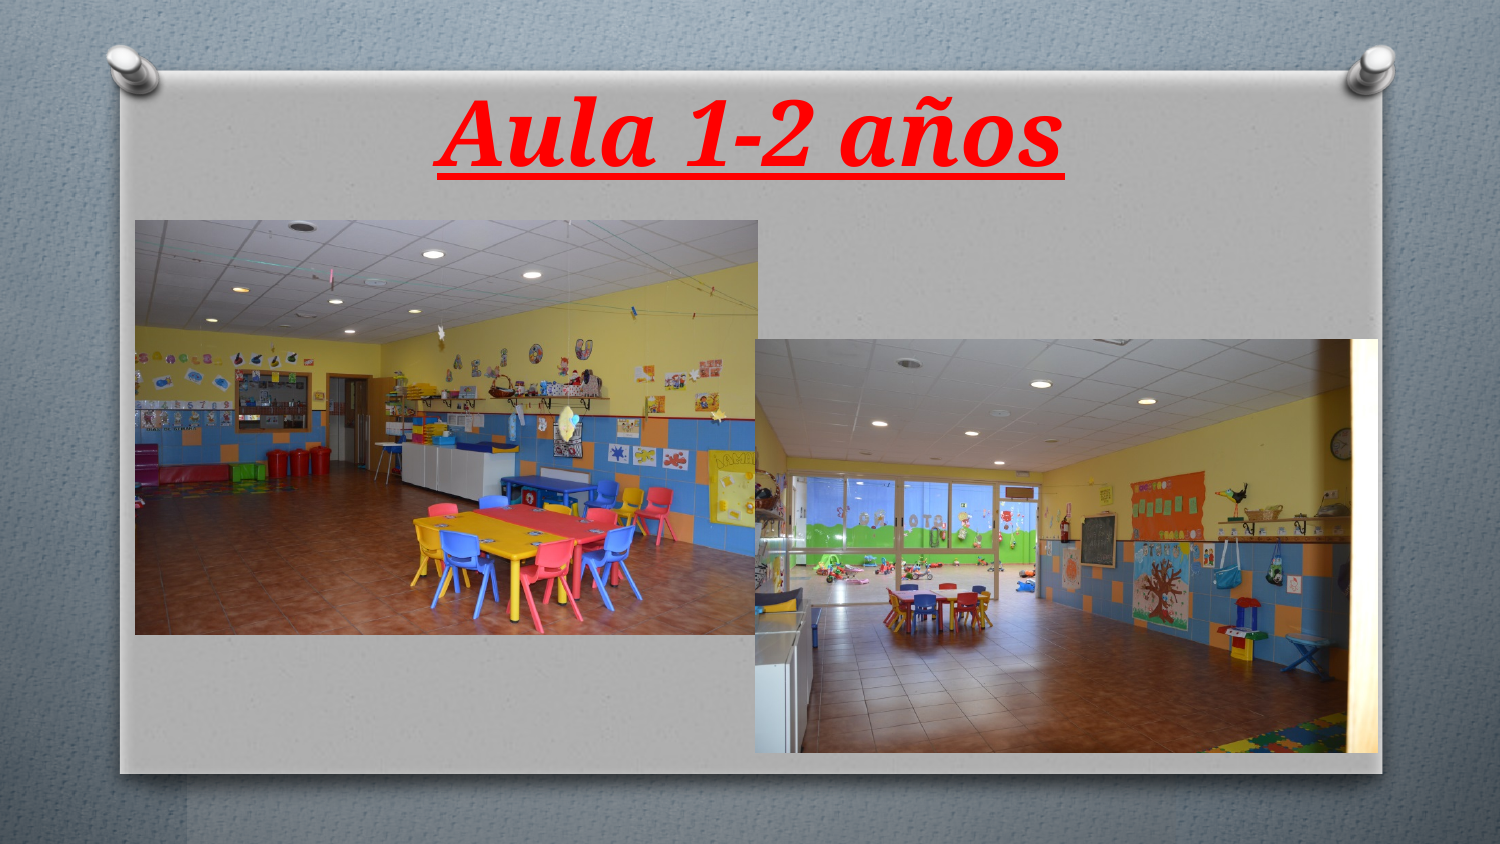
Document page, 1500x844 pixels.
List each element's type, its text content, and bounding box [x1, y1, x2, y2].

picture [1323, 22, 1433, 121]
picture [135, 220, 1378, 753]
picture [80, 18, 189, 119]
title Aula 1-2 años [179, 55, 1323, 204]
